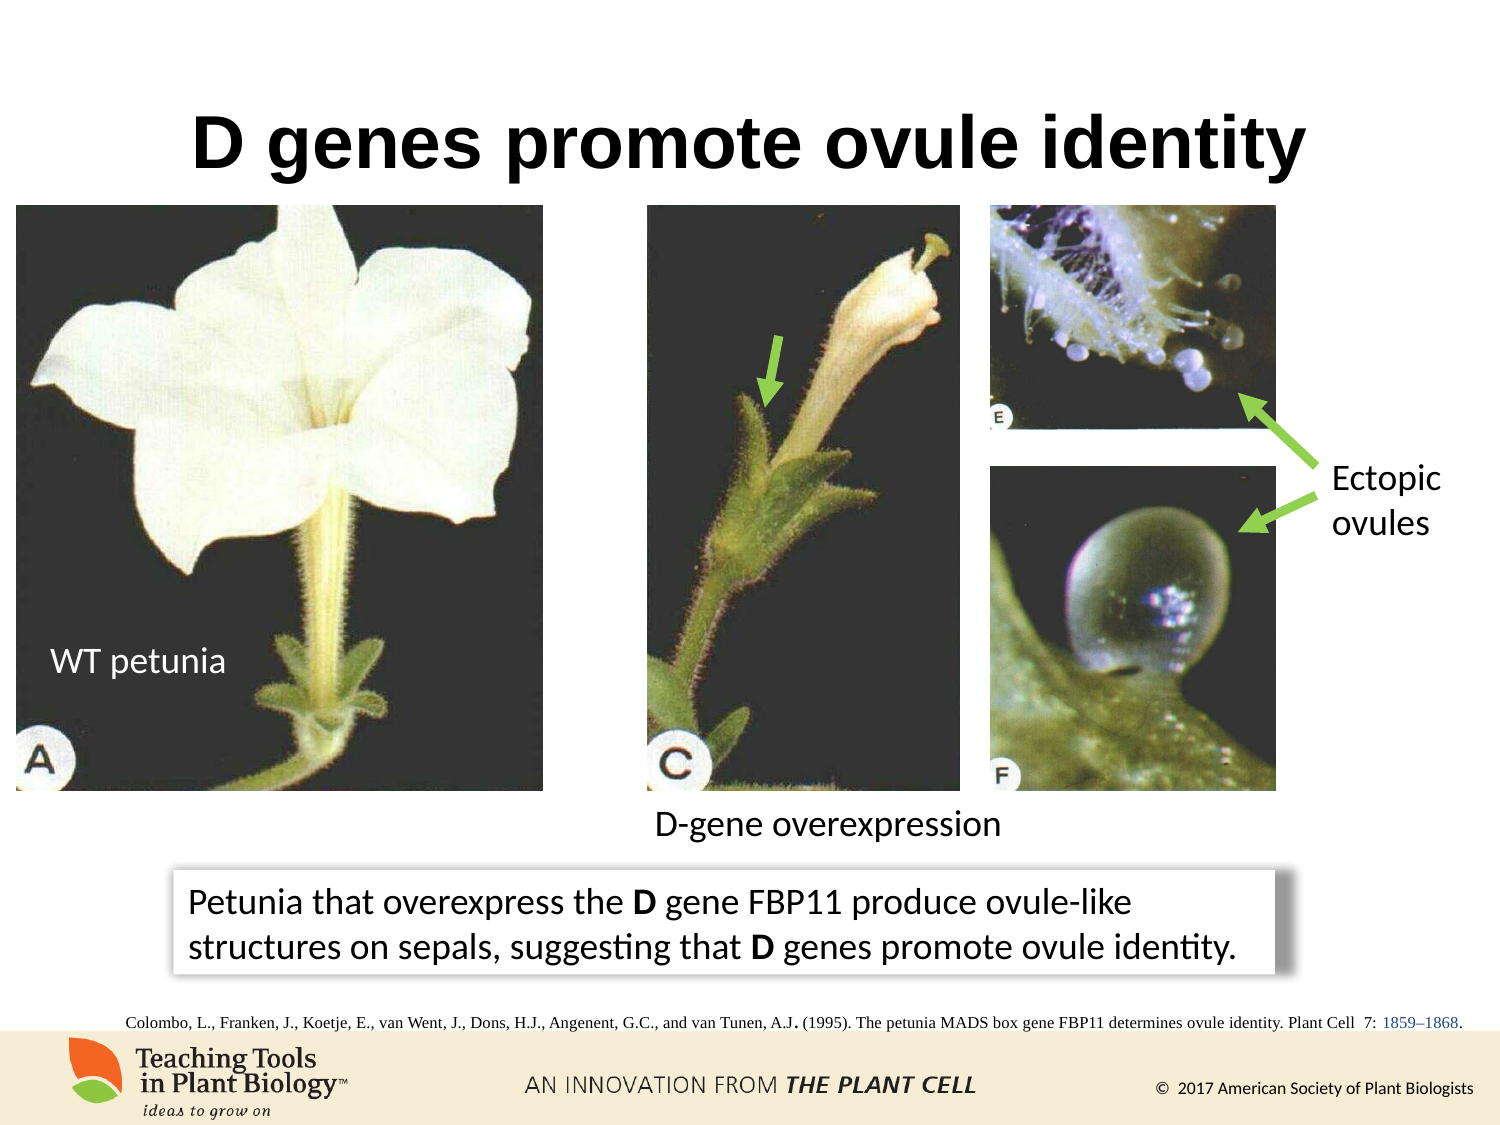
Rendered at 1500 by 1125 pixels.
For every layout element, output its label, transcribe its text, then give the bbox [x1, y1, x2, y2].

picture [0, 987, 1500, 1125]
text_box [15, 205, 1467, 853]
text_box Petunia that overexpress the D gene FBP11 produce ovule-like structures on sepals, suggesting that D genes promote ovule identity. [173, 869, 1275, 975]
text_box Colombo, L., Franken, J., Koetje, E., van Went, J., Dons, H.J., Angenent, G.C., and van Tunen, A.J. (1995). The petunia MADS box gene FBP11 determines ovule identity. Plant Cell 7: 1859–1868. [110, 1004, 1500, 1040]
title D genes promote ovule identity [75, 45, 1425, 204]
